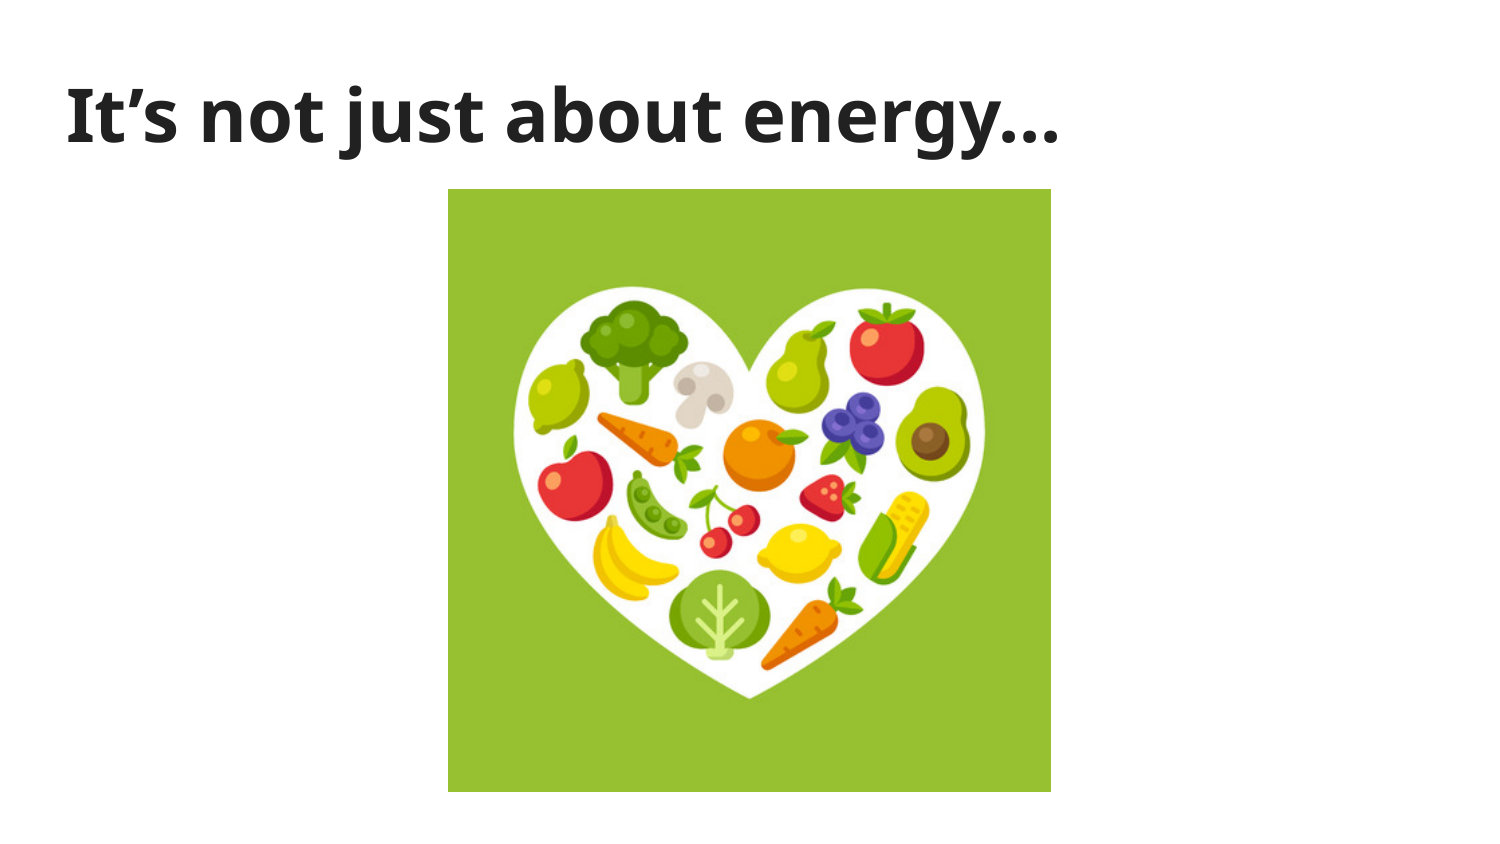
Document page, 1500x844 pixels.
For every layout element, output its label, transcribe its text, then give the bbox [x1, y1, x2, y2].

title It’s not just about energy... [51, 48, 1449, 180]
picture [448, 189, 1052, 793]
